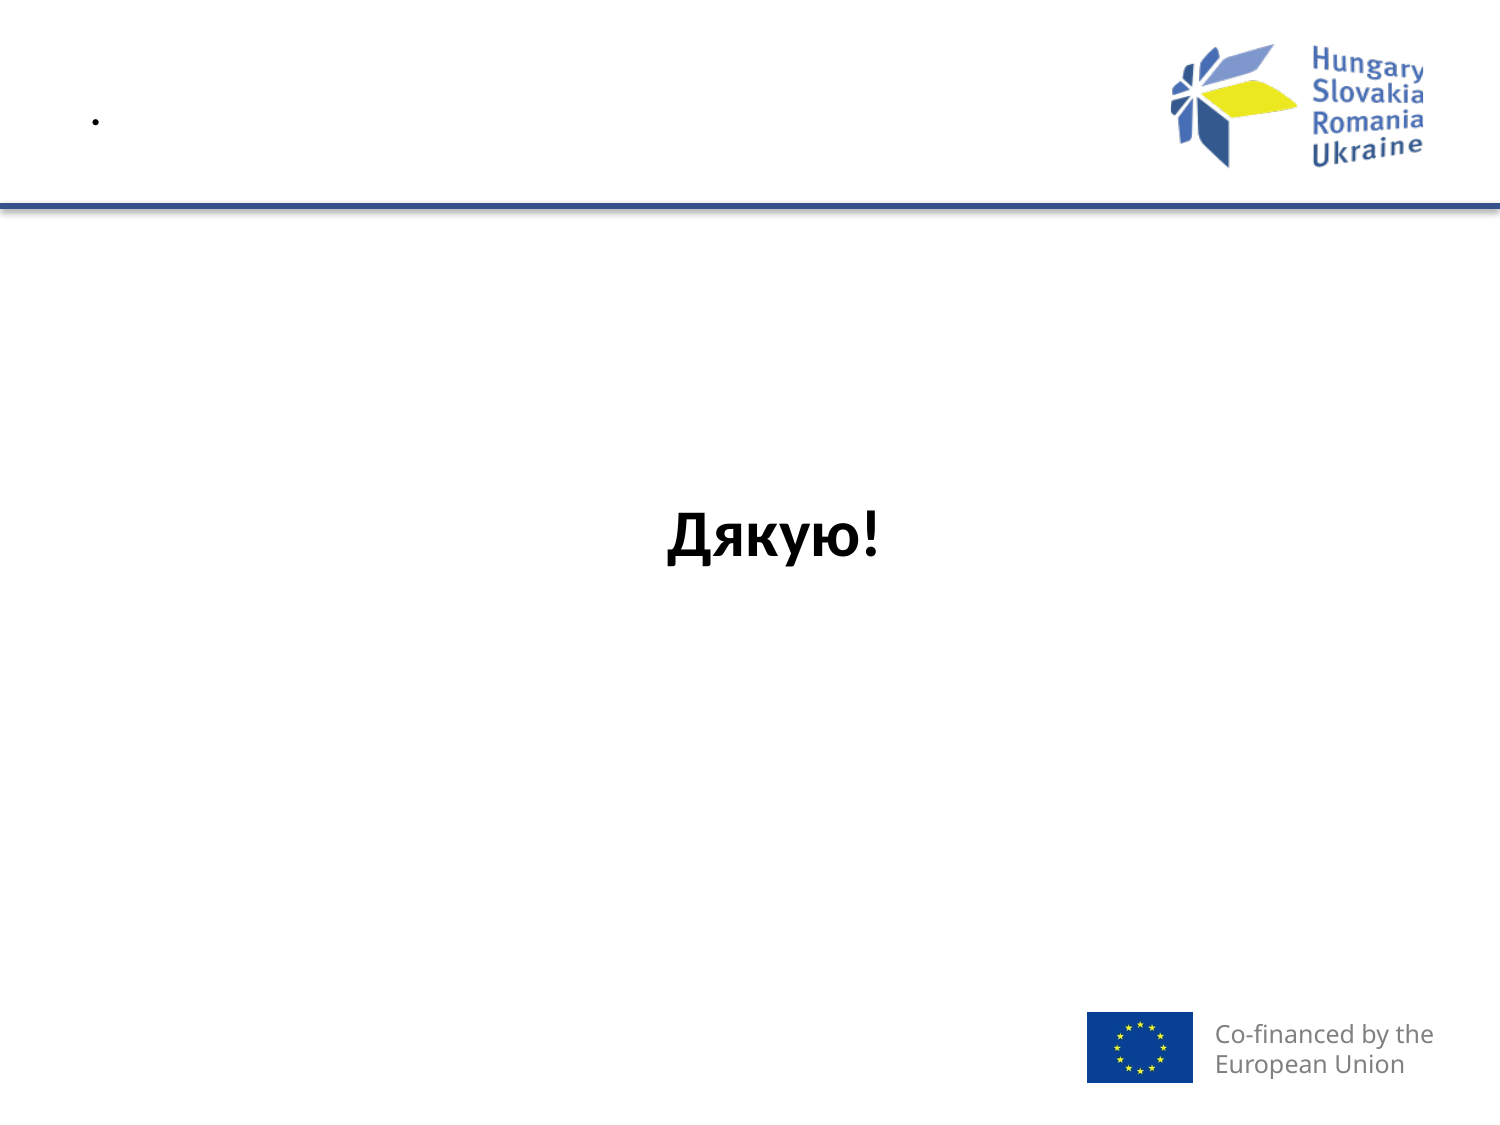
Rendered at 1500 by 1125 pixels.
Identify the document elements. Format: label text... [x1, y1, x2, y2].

picture [1087, 1024, 1193, 1083]
title . [74, 44, 1164, 173]
list Дякую! [100, 207, 1451, 1024]
